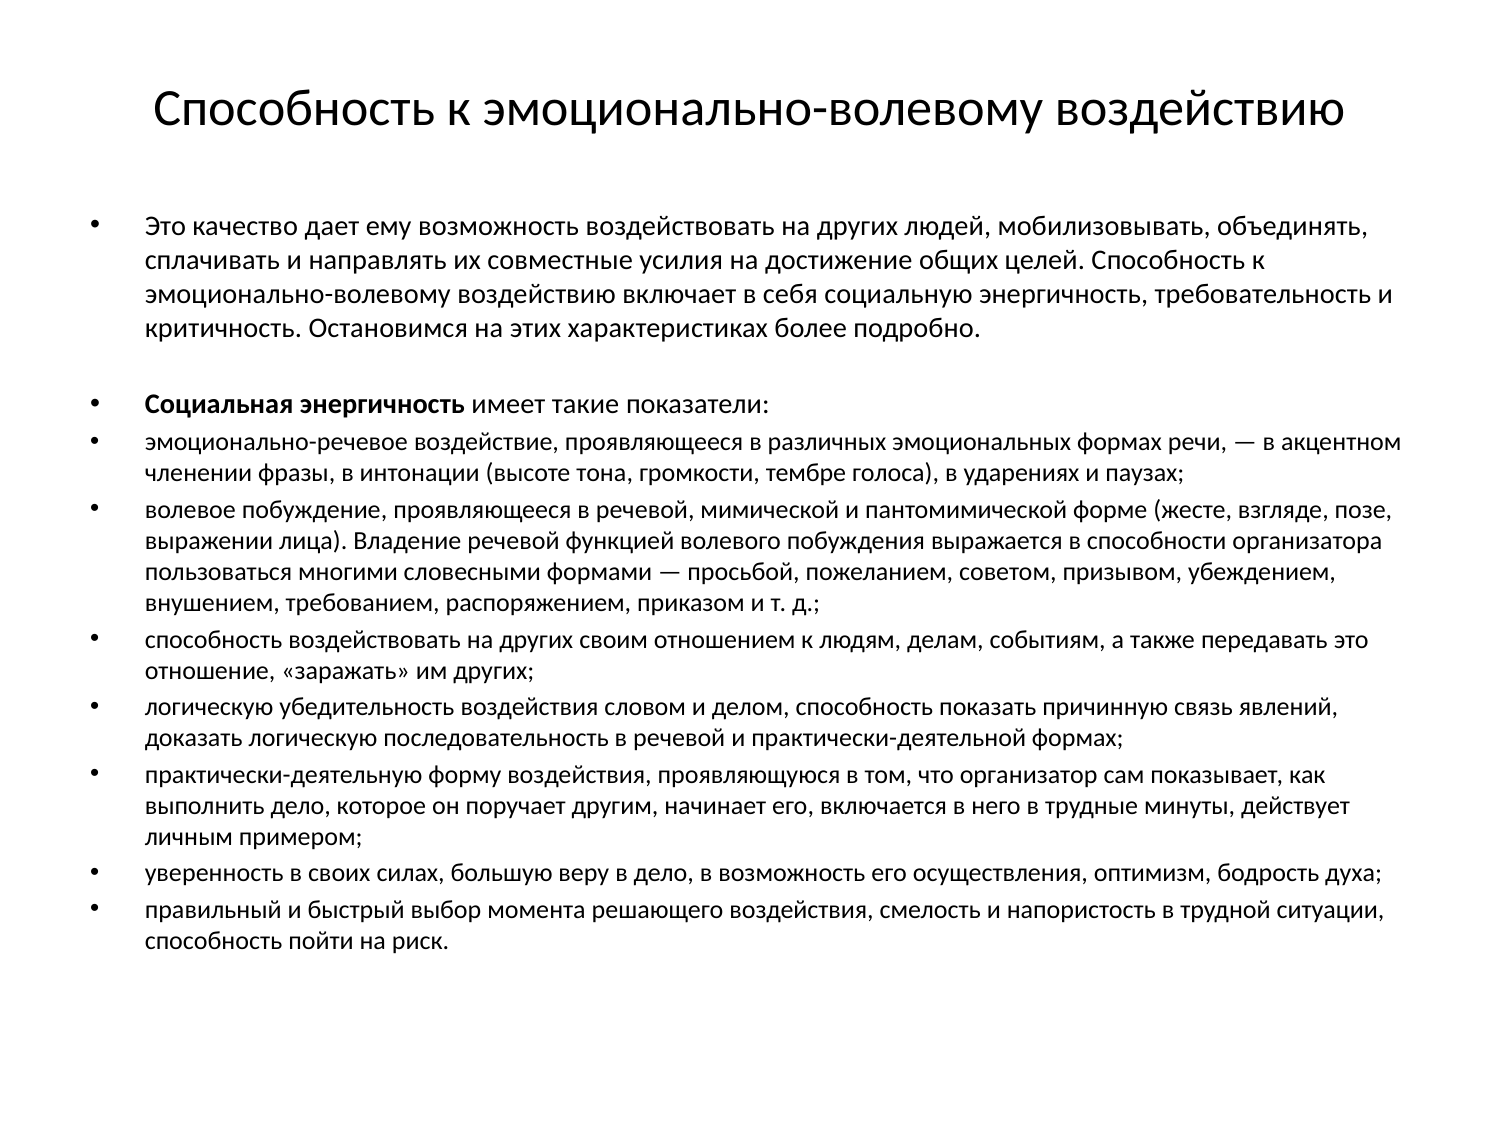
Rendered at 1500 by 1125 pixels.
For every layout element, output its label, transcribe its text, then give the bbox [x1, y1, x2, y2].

list Это качество дает ему возможность воздействовать на других людей, мобилизовывать, объединять, сплачивать и направлять их совместные усилия на достижение общих целей. Способность к эмоционально-волевому воздействию включает в себя социальную энергичность, требовательность и критичность. Остановимся на этих характеристиках более подробно. Социальная энергичность имеет такие показатели: эмоционально-речевое воздействие, проявляющееся в различных эмоциональных формах речи, — в акцентном членении фразы, в интонации (высоте тона, громкости, тембре голоса), в ударениях и паузах; волевое побуждение, проявляющееся в речевой, мимической и пантомимической форме (жесте, взгляде, позе, выражении лица). Владение речевой функцией волевого побуждения выражается в способности организатора пользоваться многими словесными формами — просьбой, пожеланием, советом, призывом, убеждением, внушением, требованием, распоряжением, приказом и т. д.; способность воздействовать на других своим отношением к людям, делам, событиям, а также передавать это отношение, «заражать» им других; логическую убедительность воздействия словом и делом, способность показать причинную связь явлений, доказать логическую последовательность в речевой и практически-деятельной формах; практически-деятельную форму воздействия, проявляющуюся в том, что организатор сам показывает, как выполнить дело, которое он поручает другим, начинает его, включается в него в трудные минуты, действует личным примером; уверенность в своих силах, большую веру в дело, в возможность его осуществления, оптимизм, бодрость духа; правильный и быстрый выбор момента решающего воздействия, смелость и напористость в трудной ситуации, способность пойти на риск. [75, 199, 1425, 1005]
title Способность к эмоционально-волевому воздействию [75, 45, 1425, 164]
